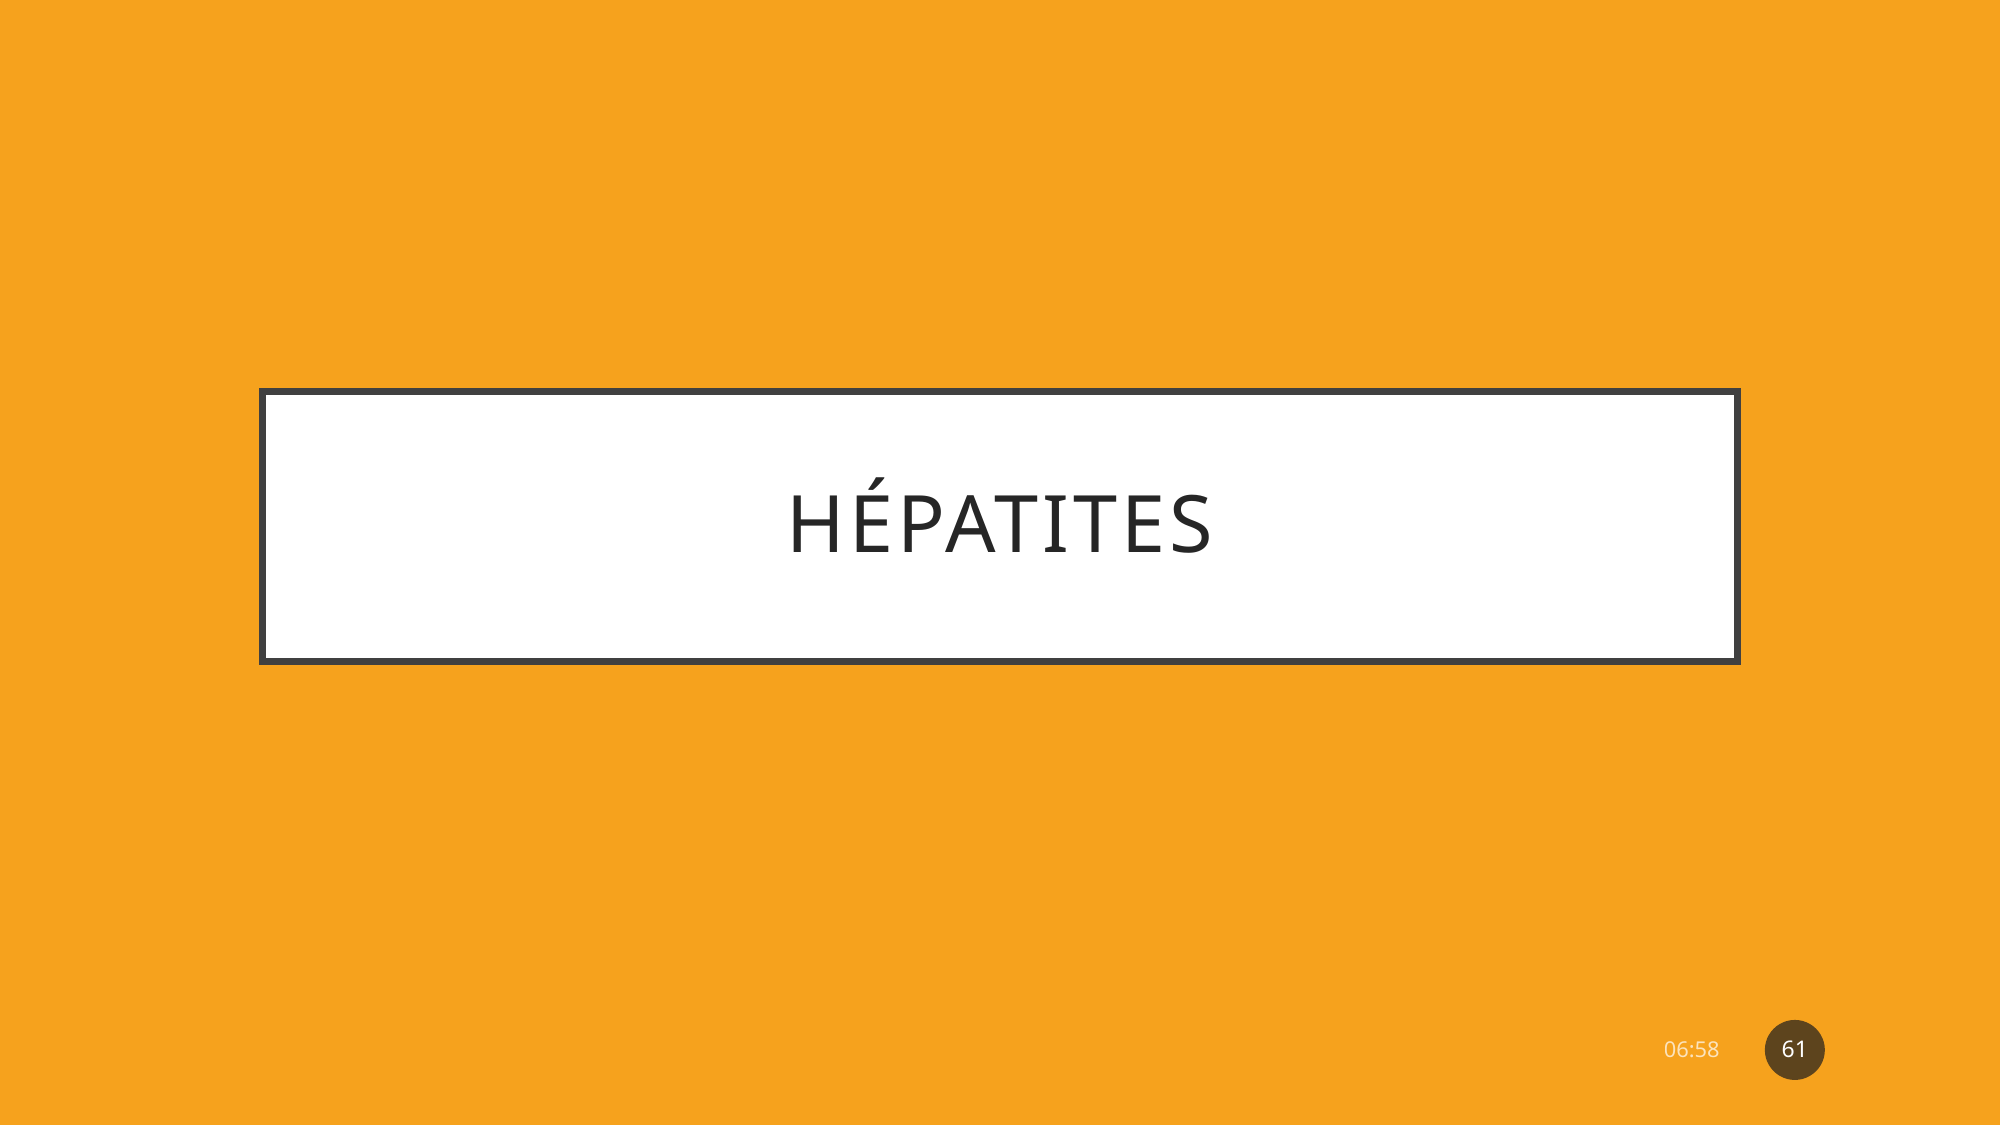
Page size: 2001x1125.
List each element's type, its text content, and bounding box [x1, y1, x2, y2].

slide_number 61 [1764, 1019, 1825, 1080]
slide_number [1283, 1023, 1735, 1077]
title Hépatites [259, 388, 1741, 665]
